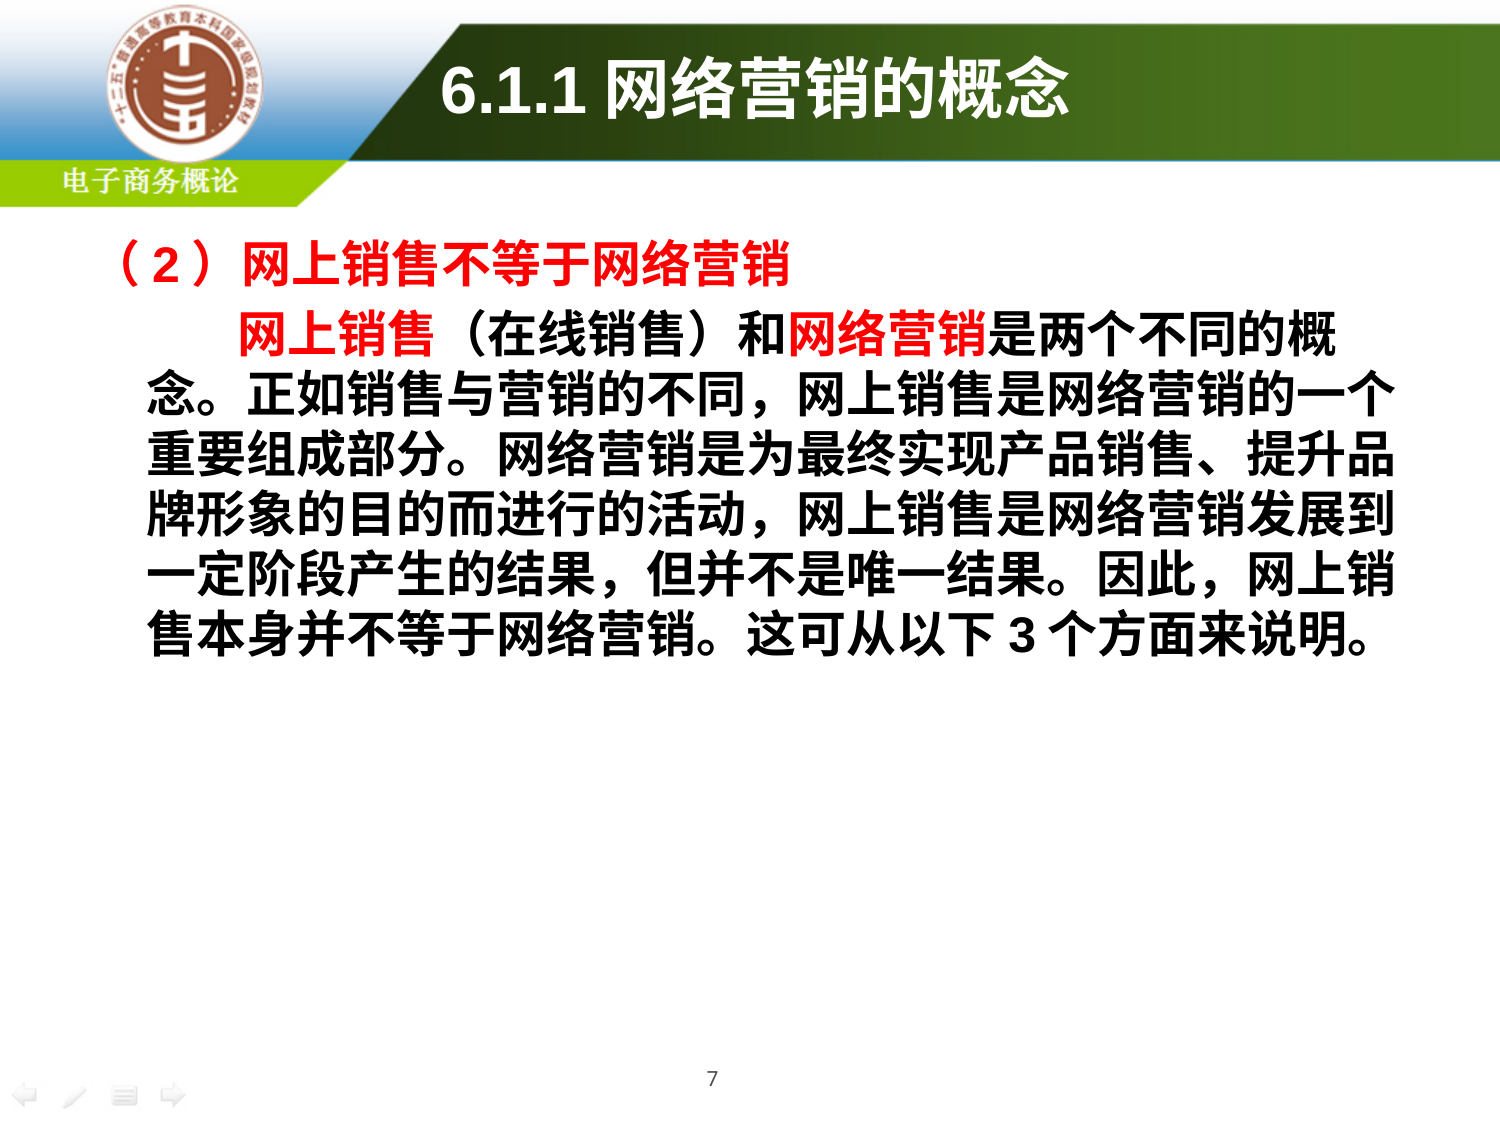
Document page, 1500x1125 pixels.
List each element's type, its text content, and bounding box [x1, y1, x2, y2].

picture [0, 0, 1500, 1125]
title 6.1.1网络营销的概念 [424, 37, 1459, 137]
slide_number 7 [537, 1058, 888, 1109]
list （2）网上销售不等于网络营销 网上销售（在线销售）和网络营销是两个不同的概念。正如销售与营销的不同，网上销售是网络营销的一个重要组成部分。网络营销是为最终实现产品销售、提升品牌形象的目的而进行的活动，网上销售是网络营销发展到一定阶段产生的结果，但并不是唯一结果。因此，网上销售本身并不等于网络营销。这可从以下3个方面来说明。 [74, 224, 1448, 1038]
